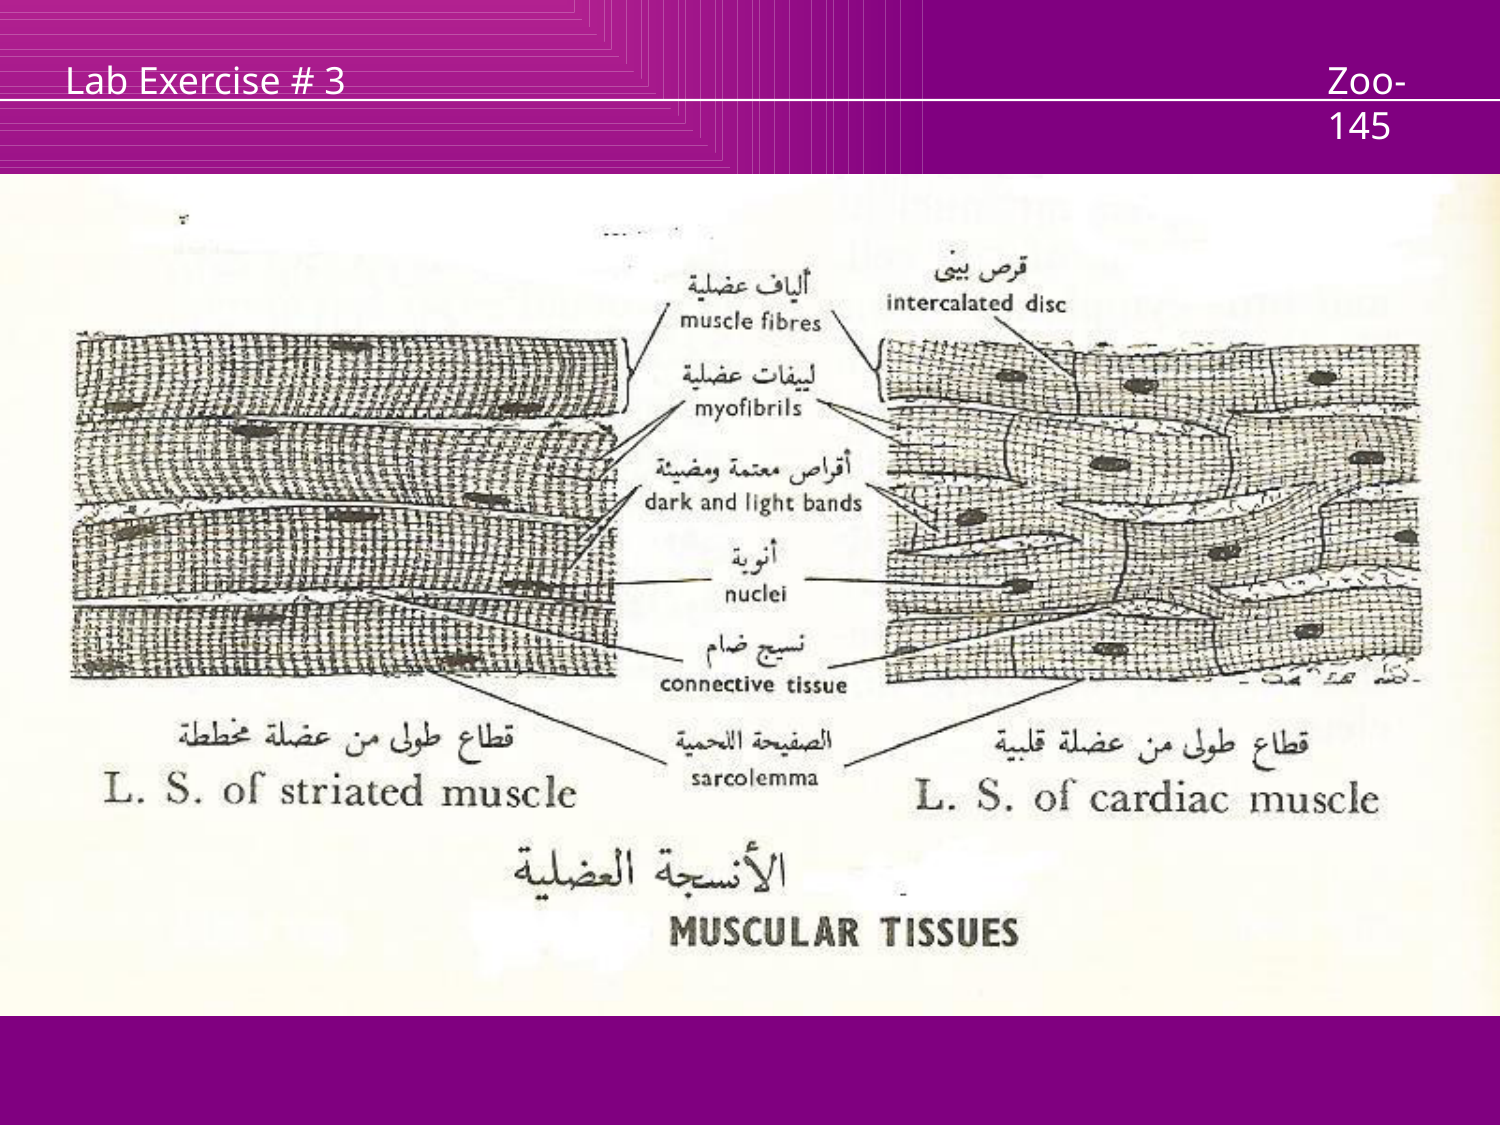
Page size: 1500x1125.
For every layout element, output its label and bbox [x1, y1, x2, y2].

picture [0, 174, 1500, 1016]
text_box [0, 49, 1500, 111]
